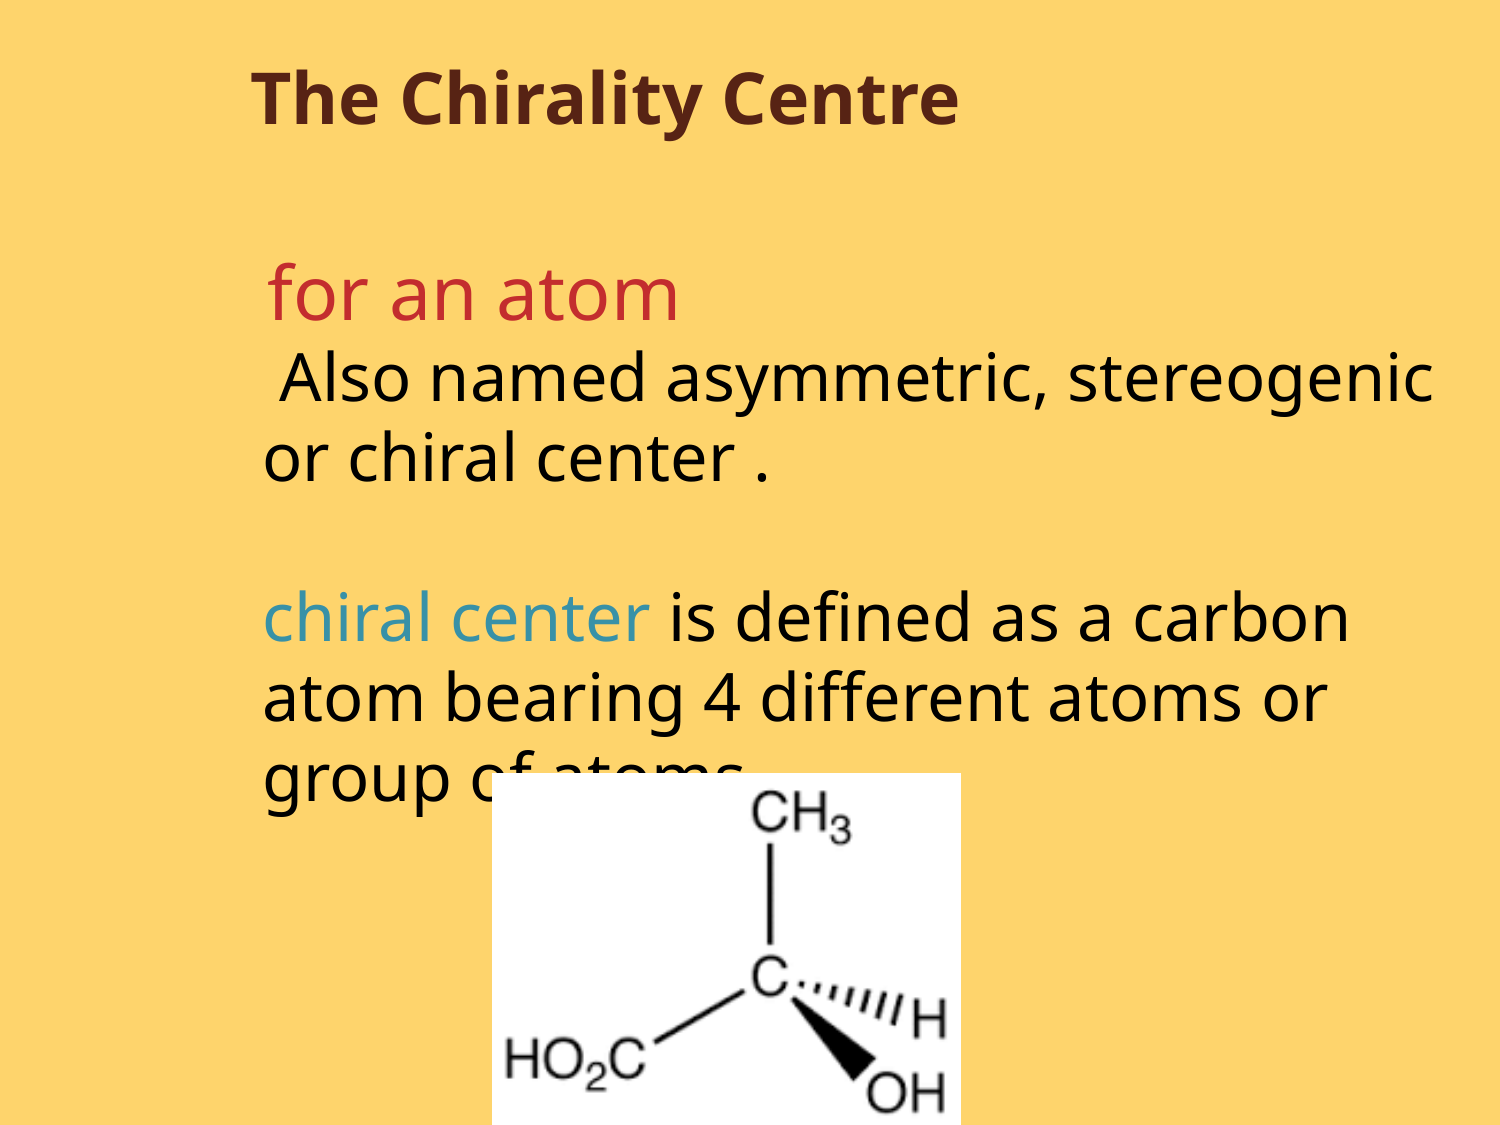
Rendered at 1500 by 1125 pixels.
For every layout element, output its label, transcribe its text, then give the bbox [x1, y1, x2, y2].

list for an atom Also named asymmetric, stereogenic or chiral center . chiral center is defined as a carbon atom bearing 4 different atoms or group of atoms [187, 237, 1466, 1025]
picture [491, 773, 962, 1125]
title The Chirality Centre [235, 45, 1466, 233]
